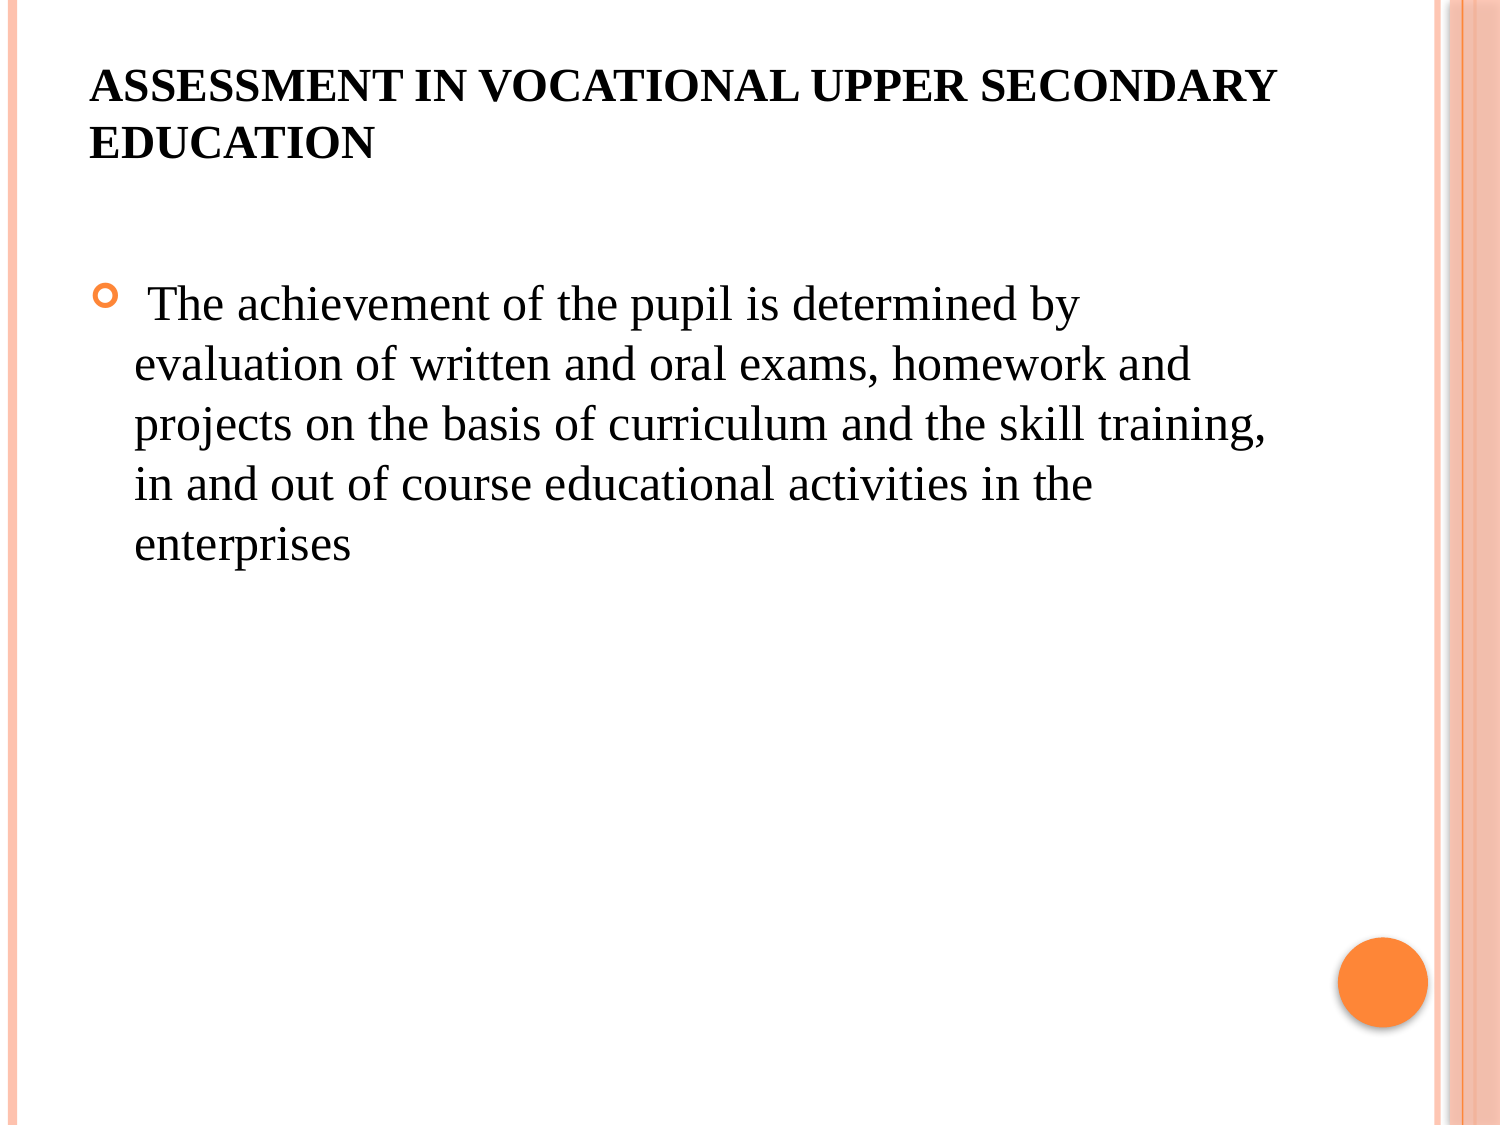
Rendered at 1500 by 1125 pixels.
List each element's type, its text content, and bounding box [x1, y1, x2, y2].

list The achievement of the pupil is determined by evaluation of written and oral exams, homework and projects on the basis of curriculum and the skill training, in and out of course educational activities in the enterprises [75, 262, 1300, 1062]
title Assessment in Vocational Upper Secondary Education [75, 45, 1300, 233]
